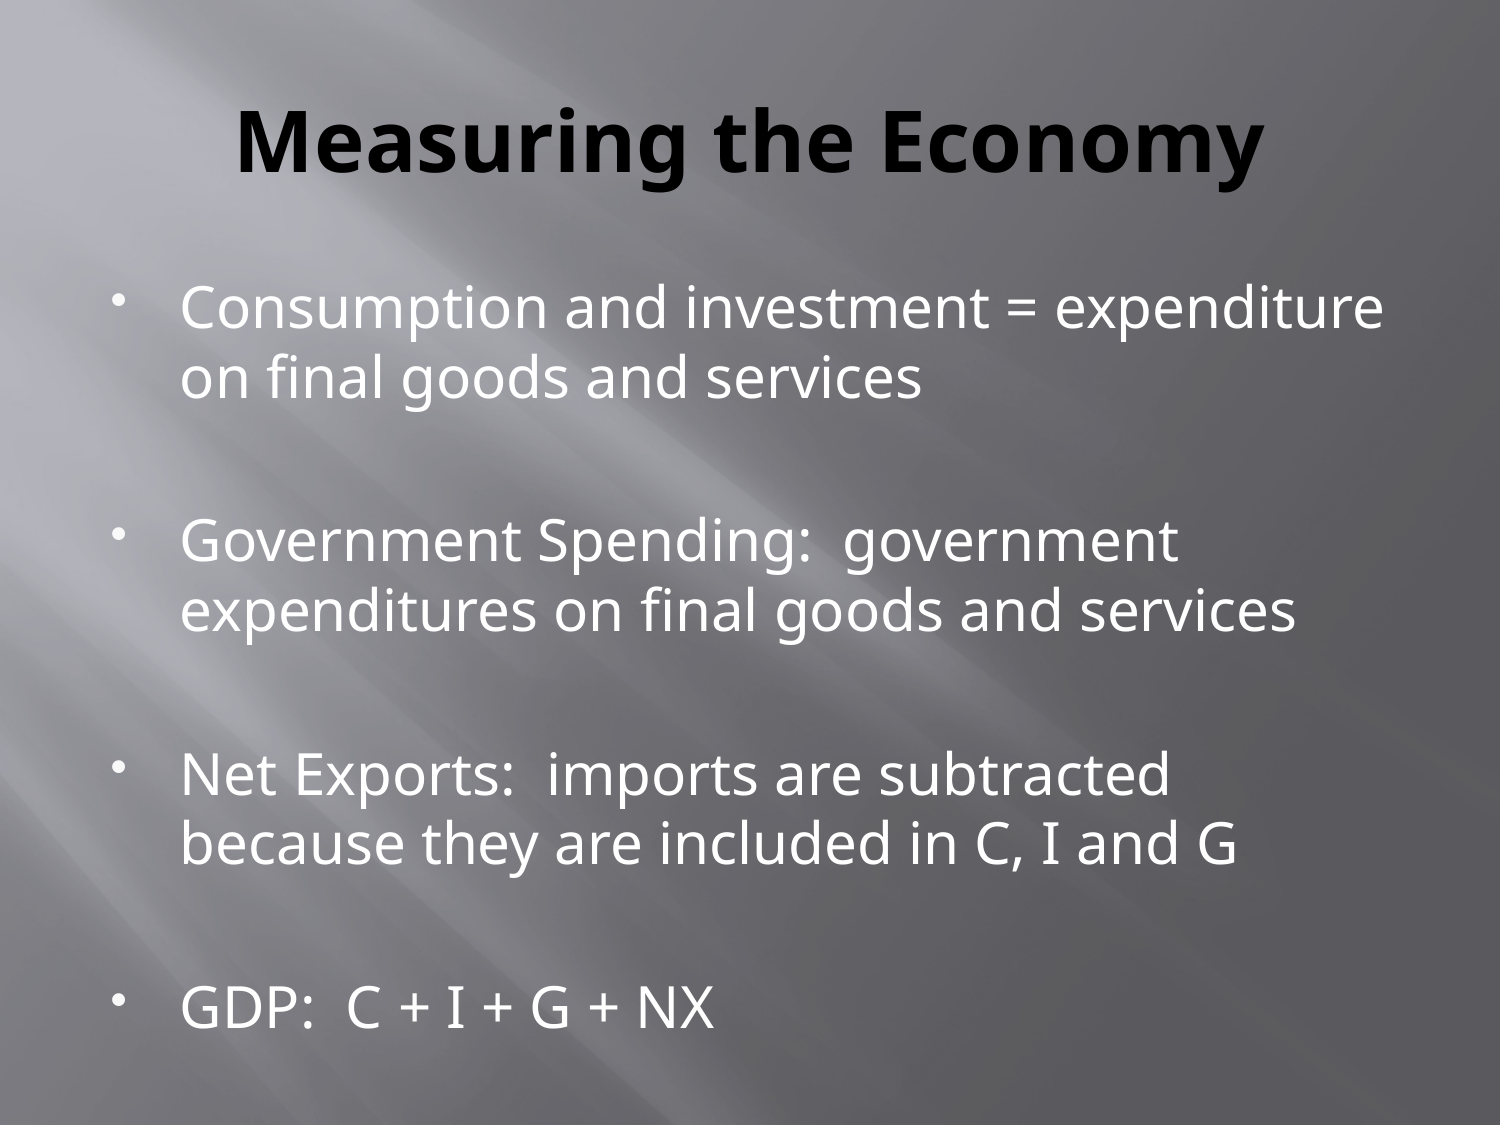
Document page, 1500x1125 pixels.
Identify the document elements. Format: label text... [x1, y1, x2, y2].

list Consumption and investment = expenditure on final goods and services Government Spending: government expenditures on final goods and services Net Exports: imports are subtracted because they are included in C, I and G GDP: C + I + G + NX [74, 262, 1426, 1036]
title Measuring the Economy [75, 45, 1425, 233]
